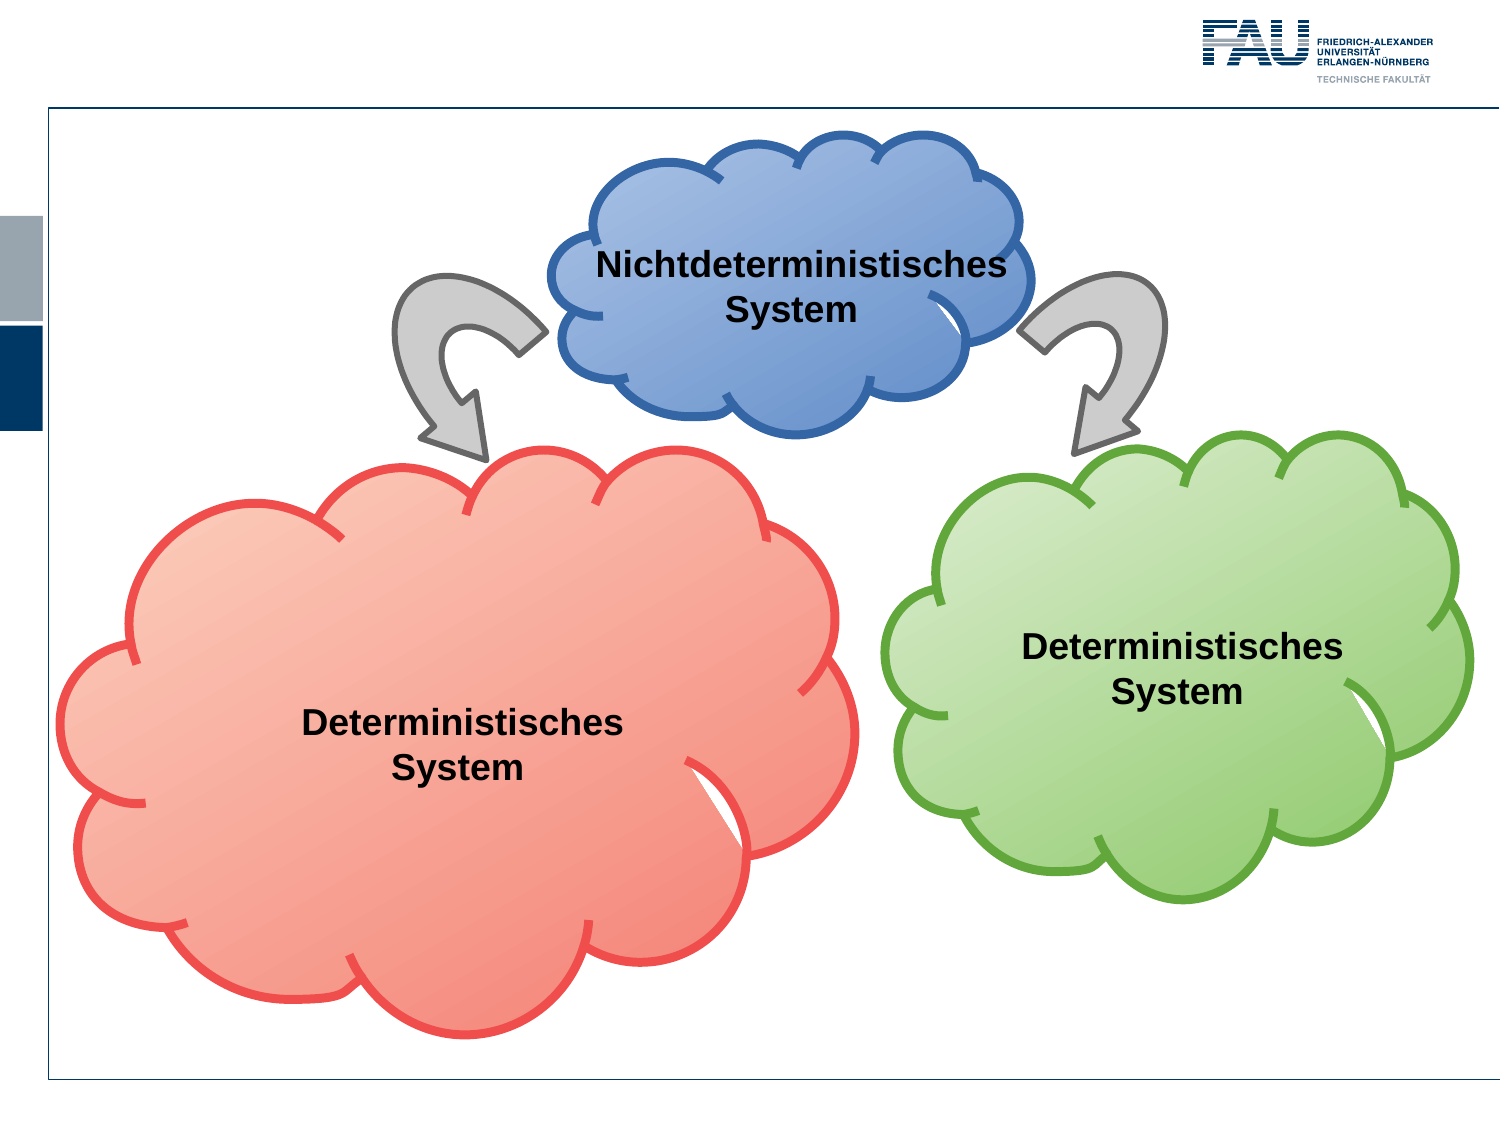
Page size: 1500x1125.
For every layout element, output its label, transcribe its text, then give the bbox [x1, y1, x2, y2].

text_box Deterministisches System [884, 434, 1470, 900]
text_box Nichtdeterministisches System [551, 135, 1032, 435]
text_box [394, 275, 547, 461]
text_box [1018, 274, 1166, 455]
text_box Deterministisches System [60, 450, 855, 1035]
